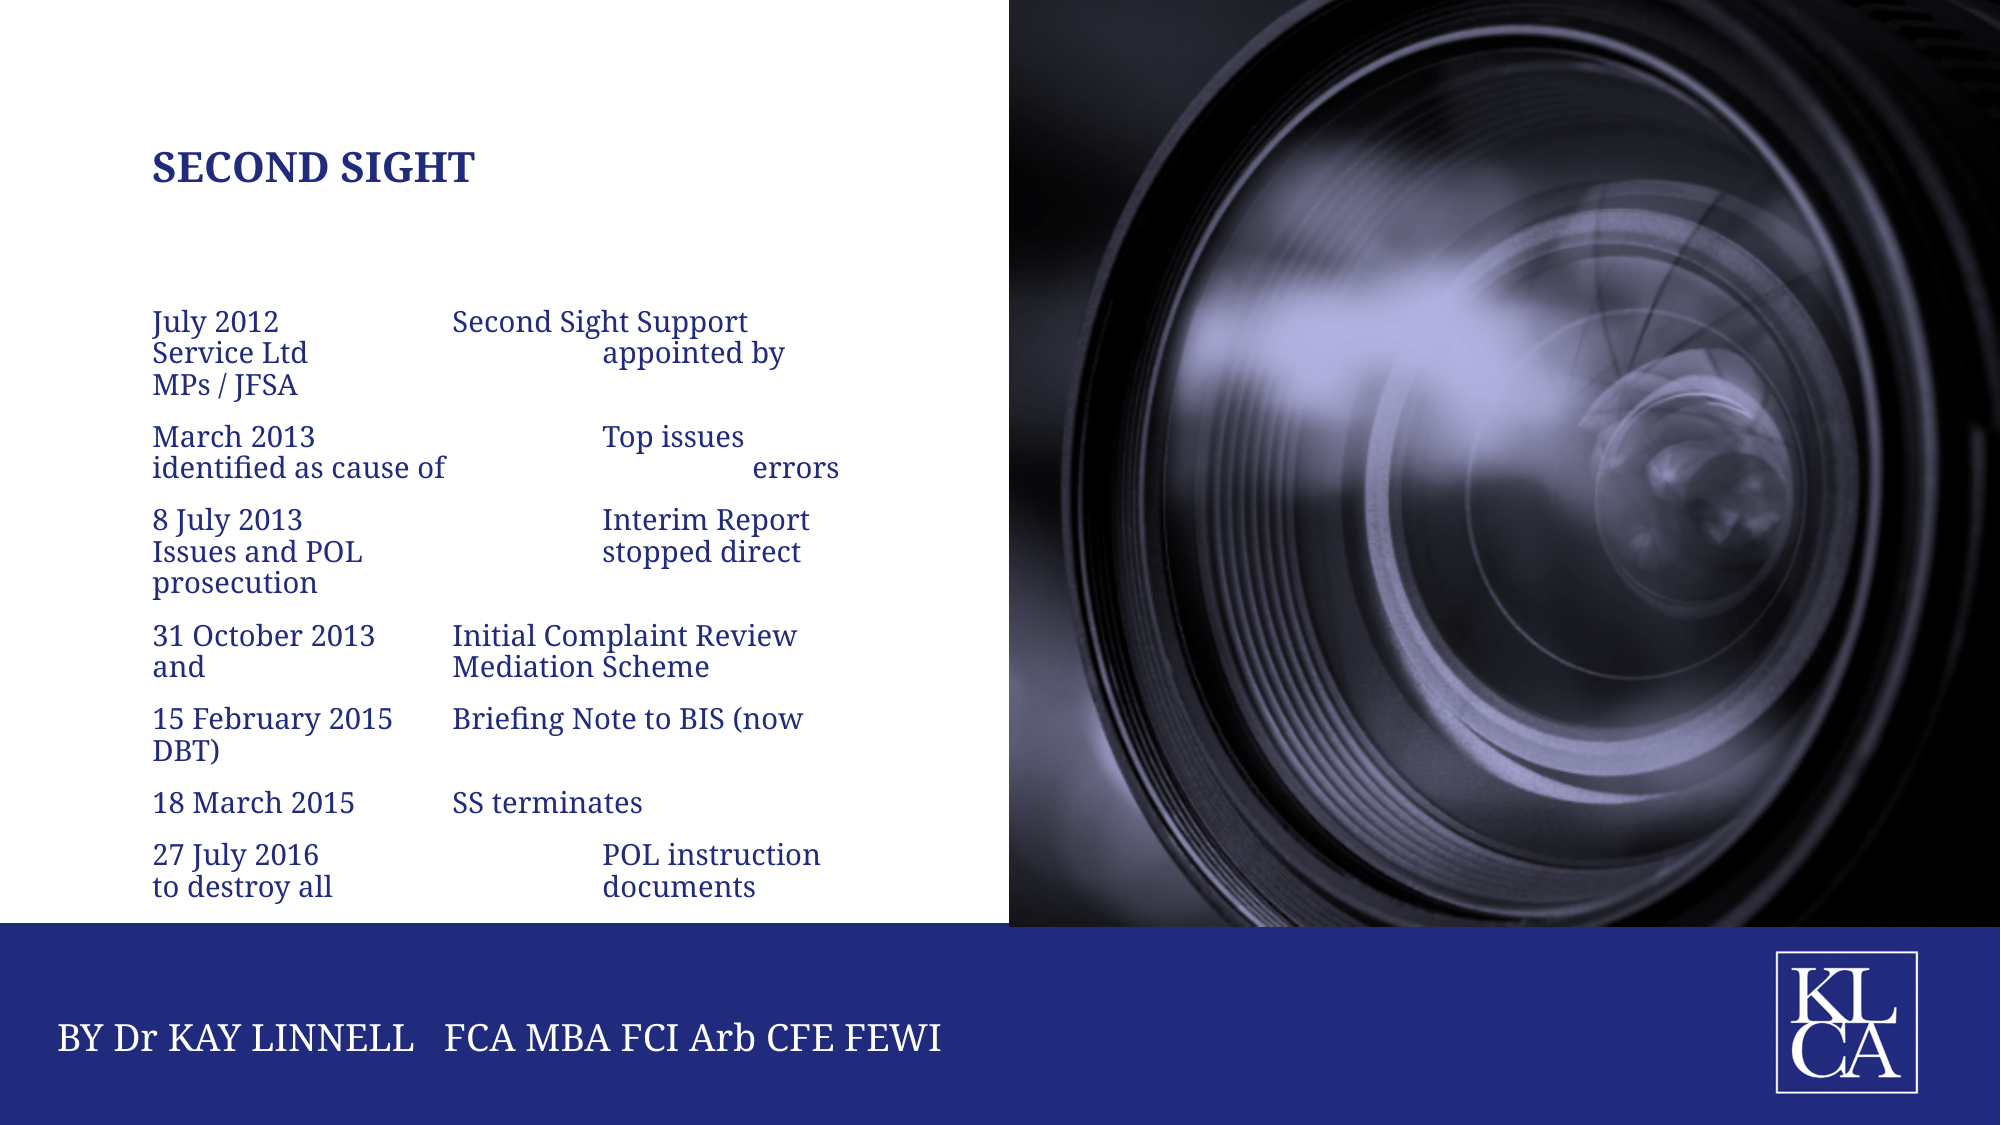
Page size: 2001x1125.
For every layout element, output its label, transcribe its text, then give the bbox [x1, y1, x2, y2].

text_box BY Dr KAY LINNELL FCA MBA FCI Arb CFE FEWI [42, 1006, 1043, 1066]
list July 2012 Second Sight Support Service Ltd appointed by MPs / JFSA March 2013 Top issues identified as cause of errors 8 July 2013 Interim Report Issues and POL stopped direct prosecution 31 October 2013 Initial Complaint Review and Mediation Scheme 15 February 2015 Briefing Note to BIS (now DBT) 18 March 2015 SS terminates 27 July 2016 POL instruction to destroy all documents [137, 299, 861, 838]
title SECOND SIGHT [137, 59, 859, 278]
picture [1008, 0, 2000, 1125]
